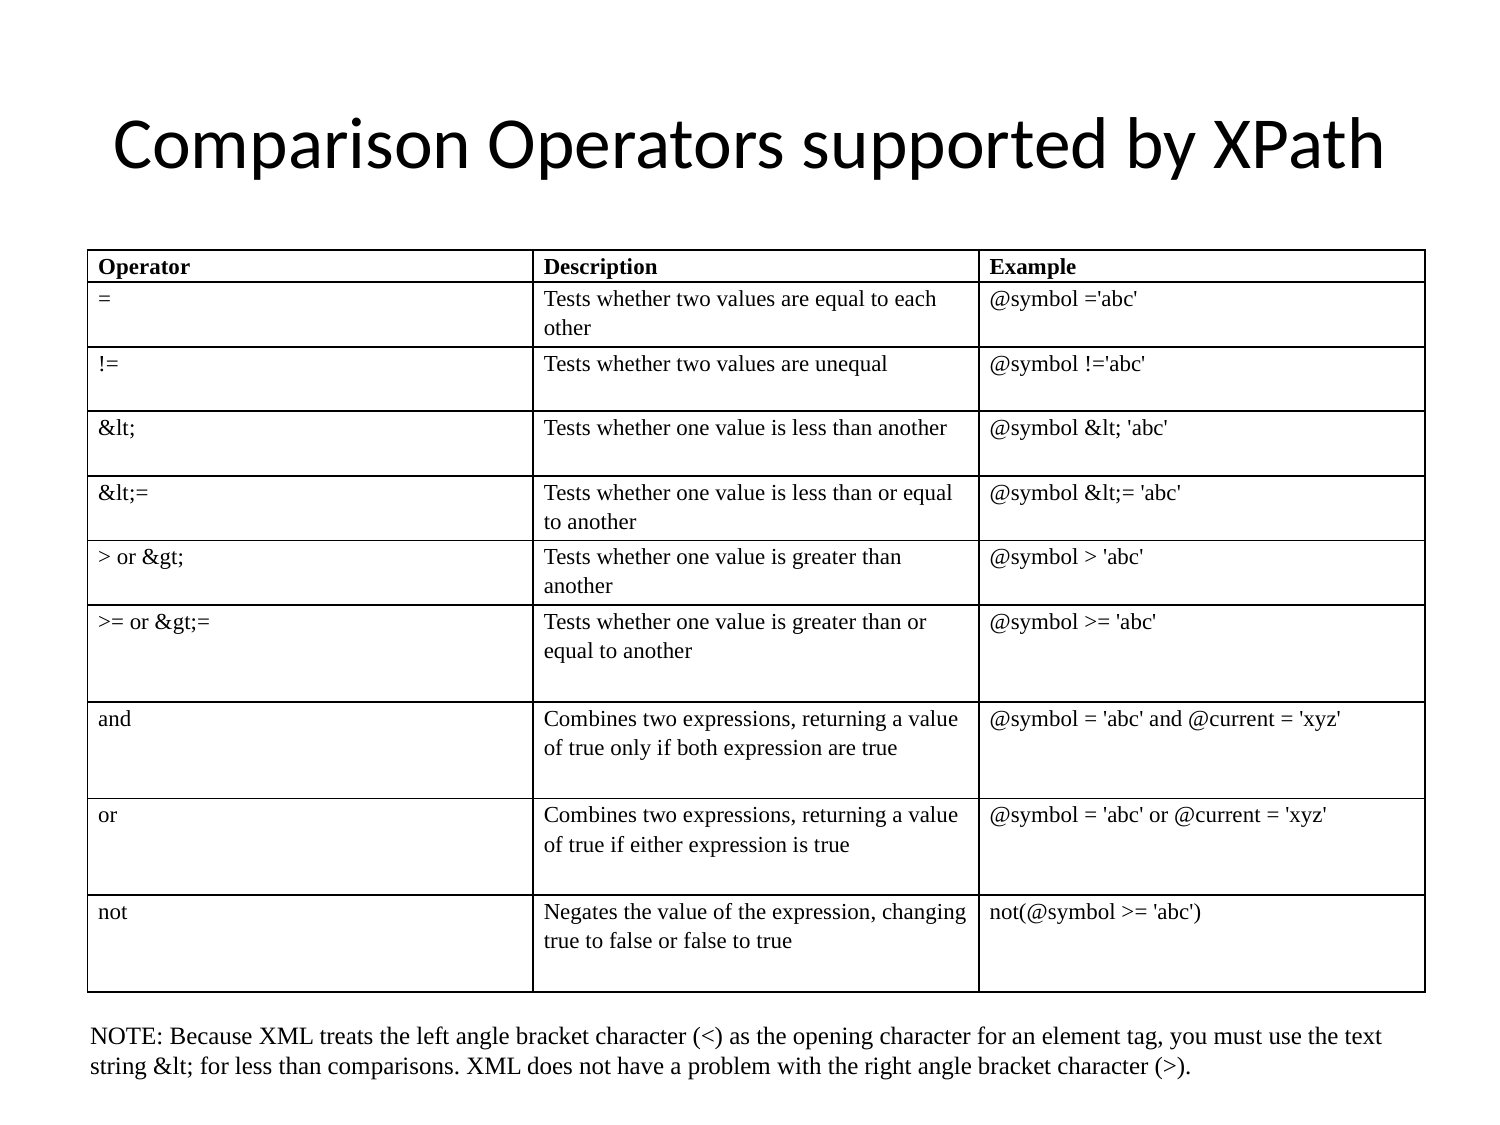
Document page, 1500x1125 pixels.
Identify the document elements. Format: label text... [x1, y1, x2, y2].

table_cell >= or &gt;= [88, 606, 532, 701]
table_cell not(@symbol >= 'abc') [980, 896, 1424, 991]
table_cell Tests whether one value is greater than or equal to another [534, 606, 978, 701]
text_box NOTE: Because XML treats the left angle bracket character (<) as the opening character for an element tag, you must use the text string &lt; for less than comparisons. XML does not have a problem with the right angle bracket character (>). [74, 1012, 1438, 1088]
table_cell @symbol !='abc' [980, 348, 1424, 410]
table_cell Negates the value of the expression, changing true to false or false to true [534, 896, 978, 991]
table_cell @symbol = 'abc' or @current = 'xyz' [980, 799, 1424, 894]
table_cell Tests whether one value is greater than another [534, 541, 978, 604]
table_header Example [980, 251, 1424, 281]
table_cell Tests whether two values are equal to each other [534, 283, 978, 346]
table_cell @symbol >= 'abc' [980, 606, 1424, 701]
table_cell = [88, 283, 532, 346]
table_cell @symbol &lt;= 'abc' [980, 477, 1424, 540]
table_cell Tests whether one value is less than or equal to another [534, 477, 978, 540]
table_cell &lt;= [88, 477, 532, 540]
table_cell or [88, 799, 532, 894]
table_cell not [88, 896, 532, 991]
table_header Operator [88, 251, 532, 281]
table_cell @symbol = 'abc' and @current = 'xyz' [980, 703, 1424, 798]
table_header Description [534, 251, 978, 281]
title Comparison Operators supported by XPath [75, 45, 1425, 233]
table_cell != [88, 348, 532, 410]
table_cell @symbol ='abc' [980, 283, 1424, 346]
table_cell &lt; [88, 412, 532, 475]
table_cell Combines two expressions, returning a value of true only if both expression are true [534, 703, 978, 798]
table_cell and [88, 703, 532, 798]
table_cell @symbol > 'abc' [980, 541, 1424, 604]
table_cell Tests whether two values are unequal [534, 348, 978, 410]
table_cell > or &gt; [88, 541, 532, 604]
table_cell Tests whether one value is less than another [534, 412, 978, 475]
table_cell Combines two expressions, returning a value of true if either expression is true [534, 799, 978, 894]
table_cell @symbol &lt; 'abc' [980, 412, 1424, 475]
